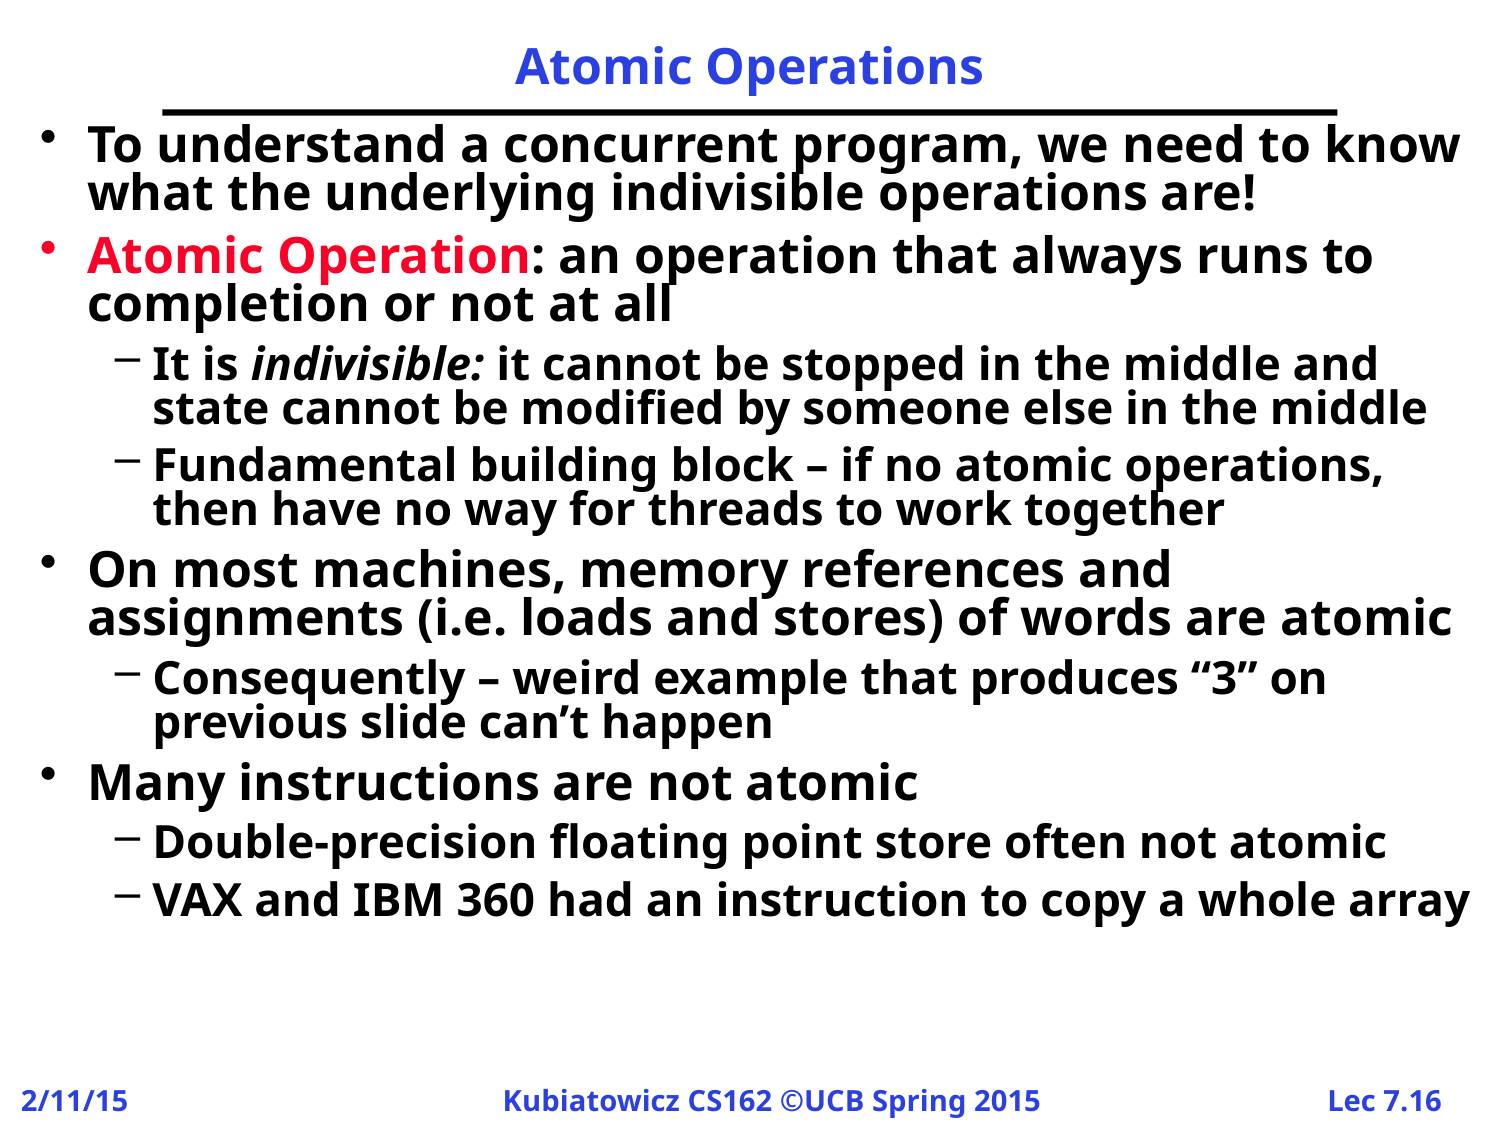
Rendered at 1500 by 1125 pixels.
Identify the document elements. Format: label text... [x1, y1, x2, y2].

list To understand a concurrent program, we need to know what the underlying indivisible operations are! Atomic Operation: an operation that always runs to completion or not at all It is indivisible: it cannot be stopped in the middle and state cannot be modified by someone else in the middle Fundamental building block – if no atomic operations, then have no way for threads to work together On most machines, memory references and assignments (i.e. loads and stores) of words are atomic Consequently – weird example that produces “3” on previous slide can’t happen Many instructions are not atomic Double-precision floating point store often not atomic VAX and IBM 360 had an instruction to copy a whole array [25, 117, 1488, 1018]
title Atomic Operations [162, 24, 1338, 113]
